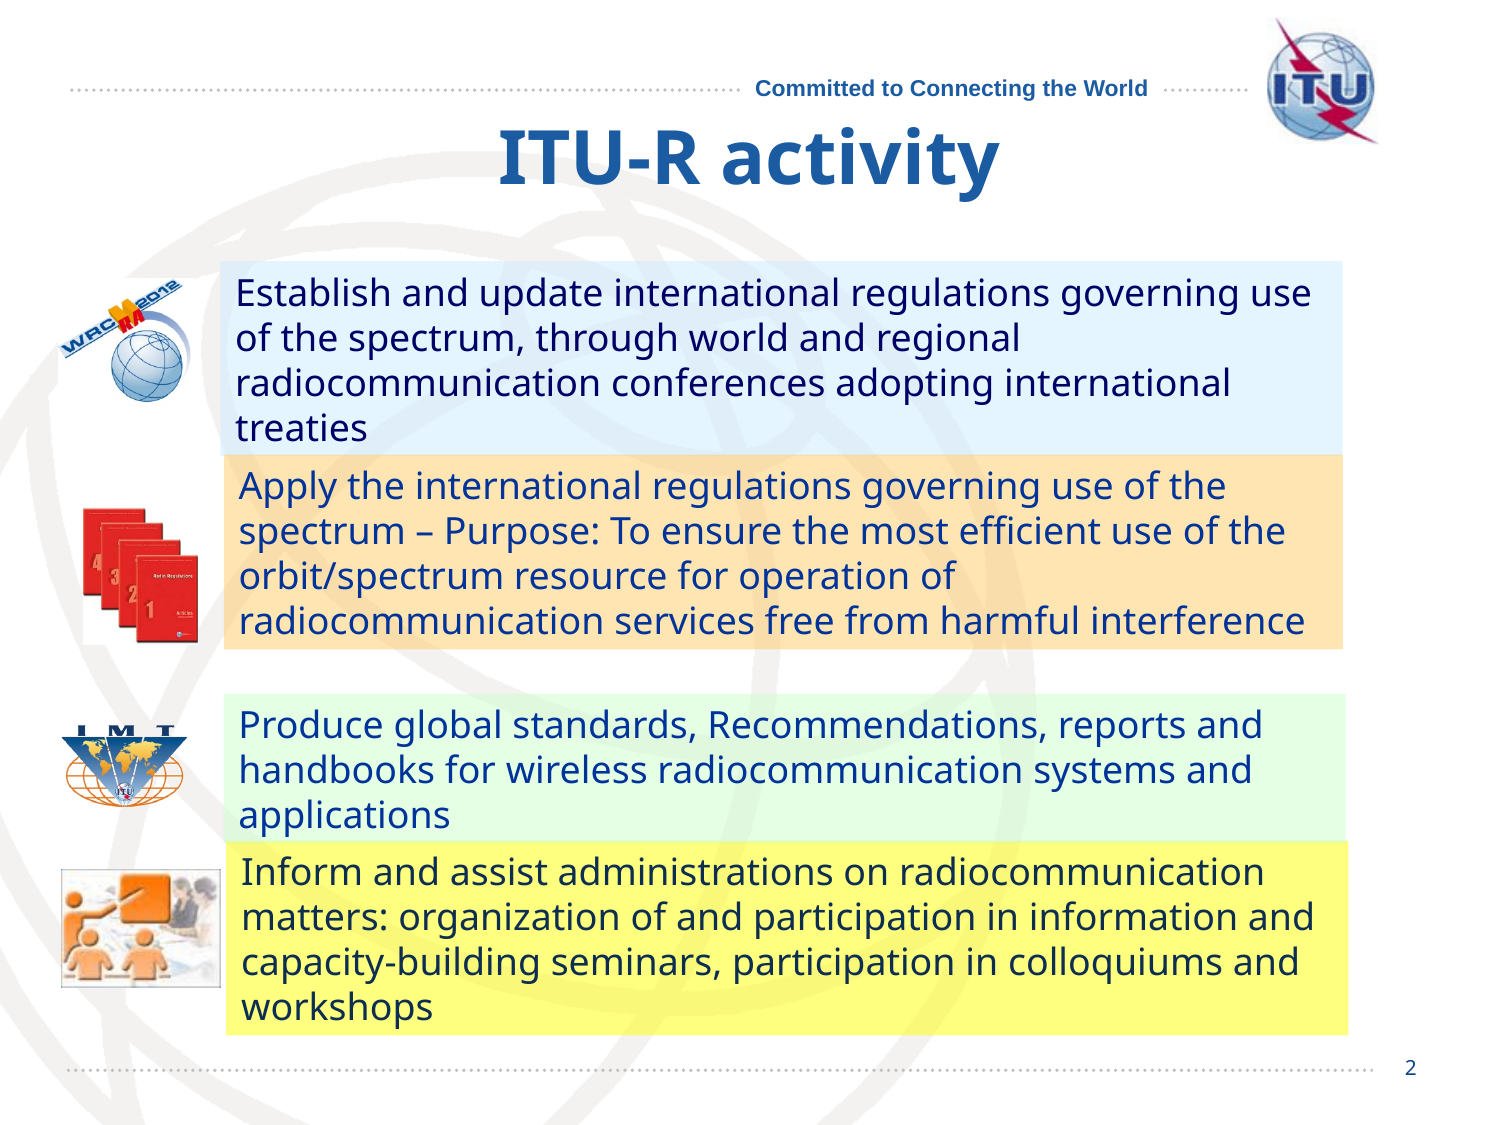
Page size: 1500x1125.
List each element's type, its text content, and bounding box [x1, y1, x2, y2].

text_box Inform and assist administrations on radiocommunication matters: organization of and participation in information and capacity-building seminars, participation in colloquiums and workshops [226, 840, 1349, 1036]
text_box Apply the international regulations governing use of the spectrum – Purpose: To ensure the most efficient use of the orbit/spectrum resource for operation of radiocommunication services free from harmful interference [223, 454, 1343, 650]
slide_number 2 [1372, 1046, 1432, 1088]
picture [1222, 75, 1428, 165]
text_box ITU-R activity [112, 101, 1388, 207]
text_box Produce global standards, Recommendations, reports and handbooks for wireless radiocommunication systems and applications [223, 693, 1346, 844]
picture [0, 132, 1061, 1125]
text_box [0, 0, 1500, 75]
text_box Establish and update international regulations governing use of the spectrum, through world and regional radiocommunication conferences adopting international treaties [220, 261, 1343, 456]
